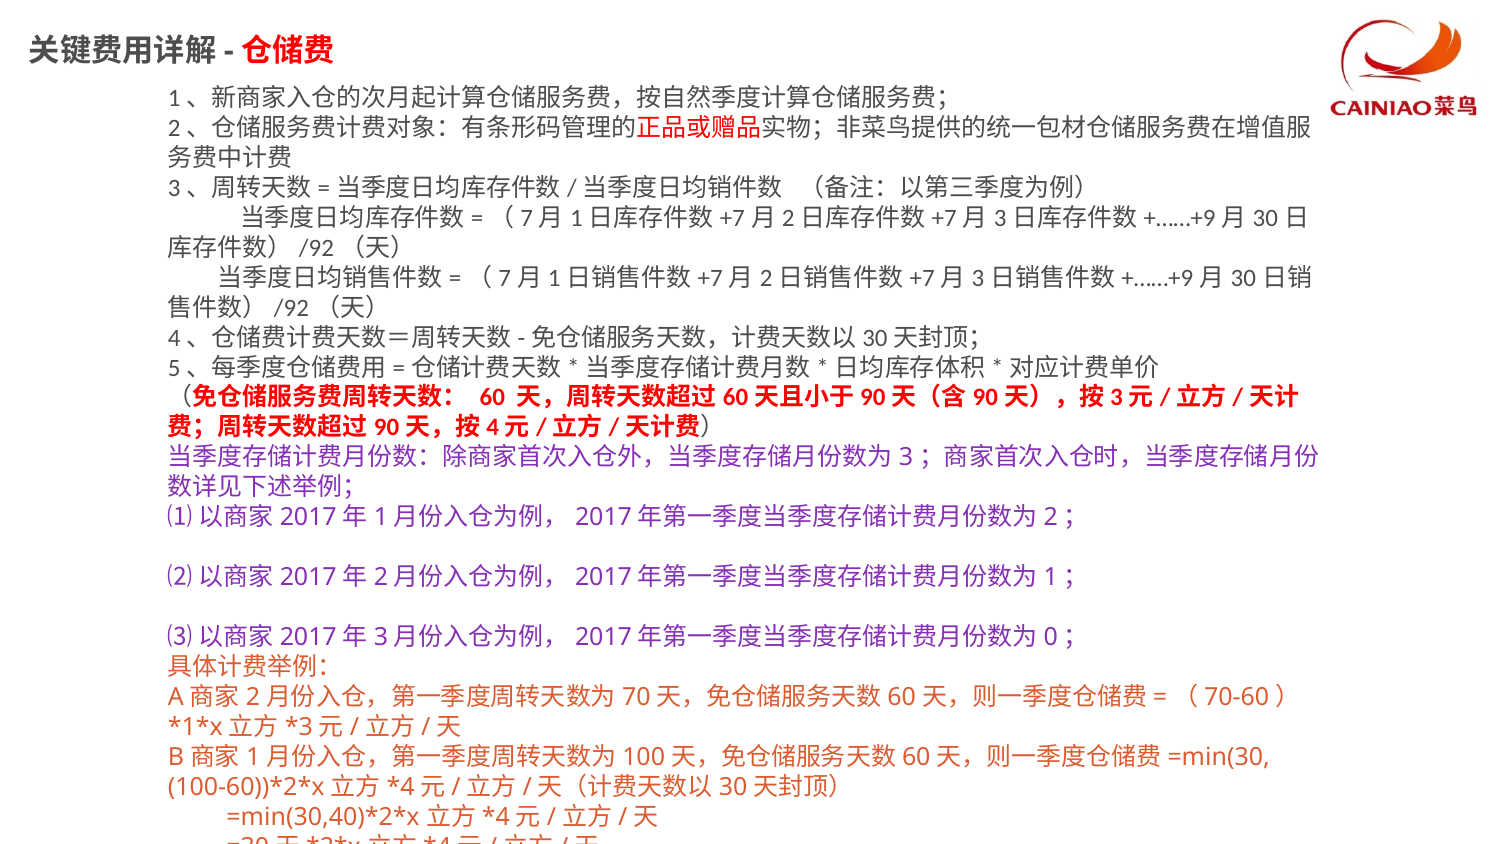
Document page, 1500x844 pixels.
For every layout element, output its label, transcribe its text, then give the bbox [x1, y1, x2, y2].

text_box 1、新商家入仓的次月起计算仓储服务费，按自然季度计算仓储服务费； 2、仓储服务费计费对象：有条形码管理的正品或赠品实物；非菜鸟提供的统一包材仓储服务费在增值服务费中计费 3、周转天数=当季度日均库存件数/当季度日均销件数 （备注：以第三季度为例） 当季度日均库存件数=（7月1日库存件数+7月2日库存件数+7月3日库存件数+……+9月30日库存件数）/92（天） 当季度日均销售件数=（7月1日销售件数+7月2日销售件数+7月3日销售件数+……+9月30日销售件数）/92（天） 4、仓储费计费天数＝周转天数-免仓储服务天数，计费天数以30天封顶； 5、每季度仓储费用=仓储计费天数*当季度存储计费月数*日均库存体积*对应计费单价 （免仓储服务费周转天数： 60 天，周转天数超过60天且小于90天（含90天），按3元/立方/天计费；周转天数超过90天，按4元/立方/天计费） 当季度存储计费月份数：除商家首次入仓外，当季度存储月份数为3；商家首次入仓时，当季度存储月份数详见下述举例； ⑴以商家2017年1月份入仓为例，2017年第一季度当季度存储计费月份数为2； ⑵以商家2017年2月份入仓为例，2017年第一季度当季度存储计费月份数为1； ⑶以商家2017年3月份入仓为例，2017年第一季度当季度存储计费月份数为0； 具体计费举例： A商家2月份入仓，第一季度周转天数为70天，免仓储服务天数60天，则一季度仓储费=（70-60）*1*x立方*3元/立方/天 B商家1月份入仓，第一季度周转天数为100天，免仓储服务天数60天，则一季度仓储费=min(30,(100-60))*2*x立方*4元/立方/天（计费天数以30天封顶） =min(30,40)*2*x立方*4元/立方/天 =30天*2*x立方*4元/立方/天 注意点：仓储费计费及周转天数的计算是按商家纬度，非仓纬度。 [153, 74, 1335, 844]
picture [1314, 6, 1495, 128]
text_box 关键费用详解-仓储费 [17, 24, 384, 74]
